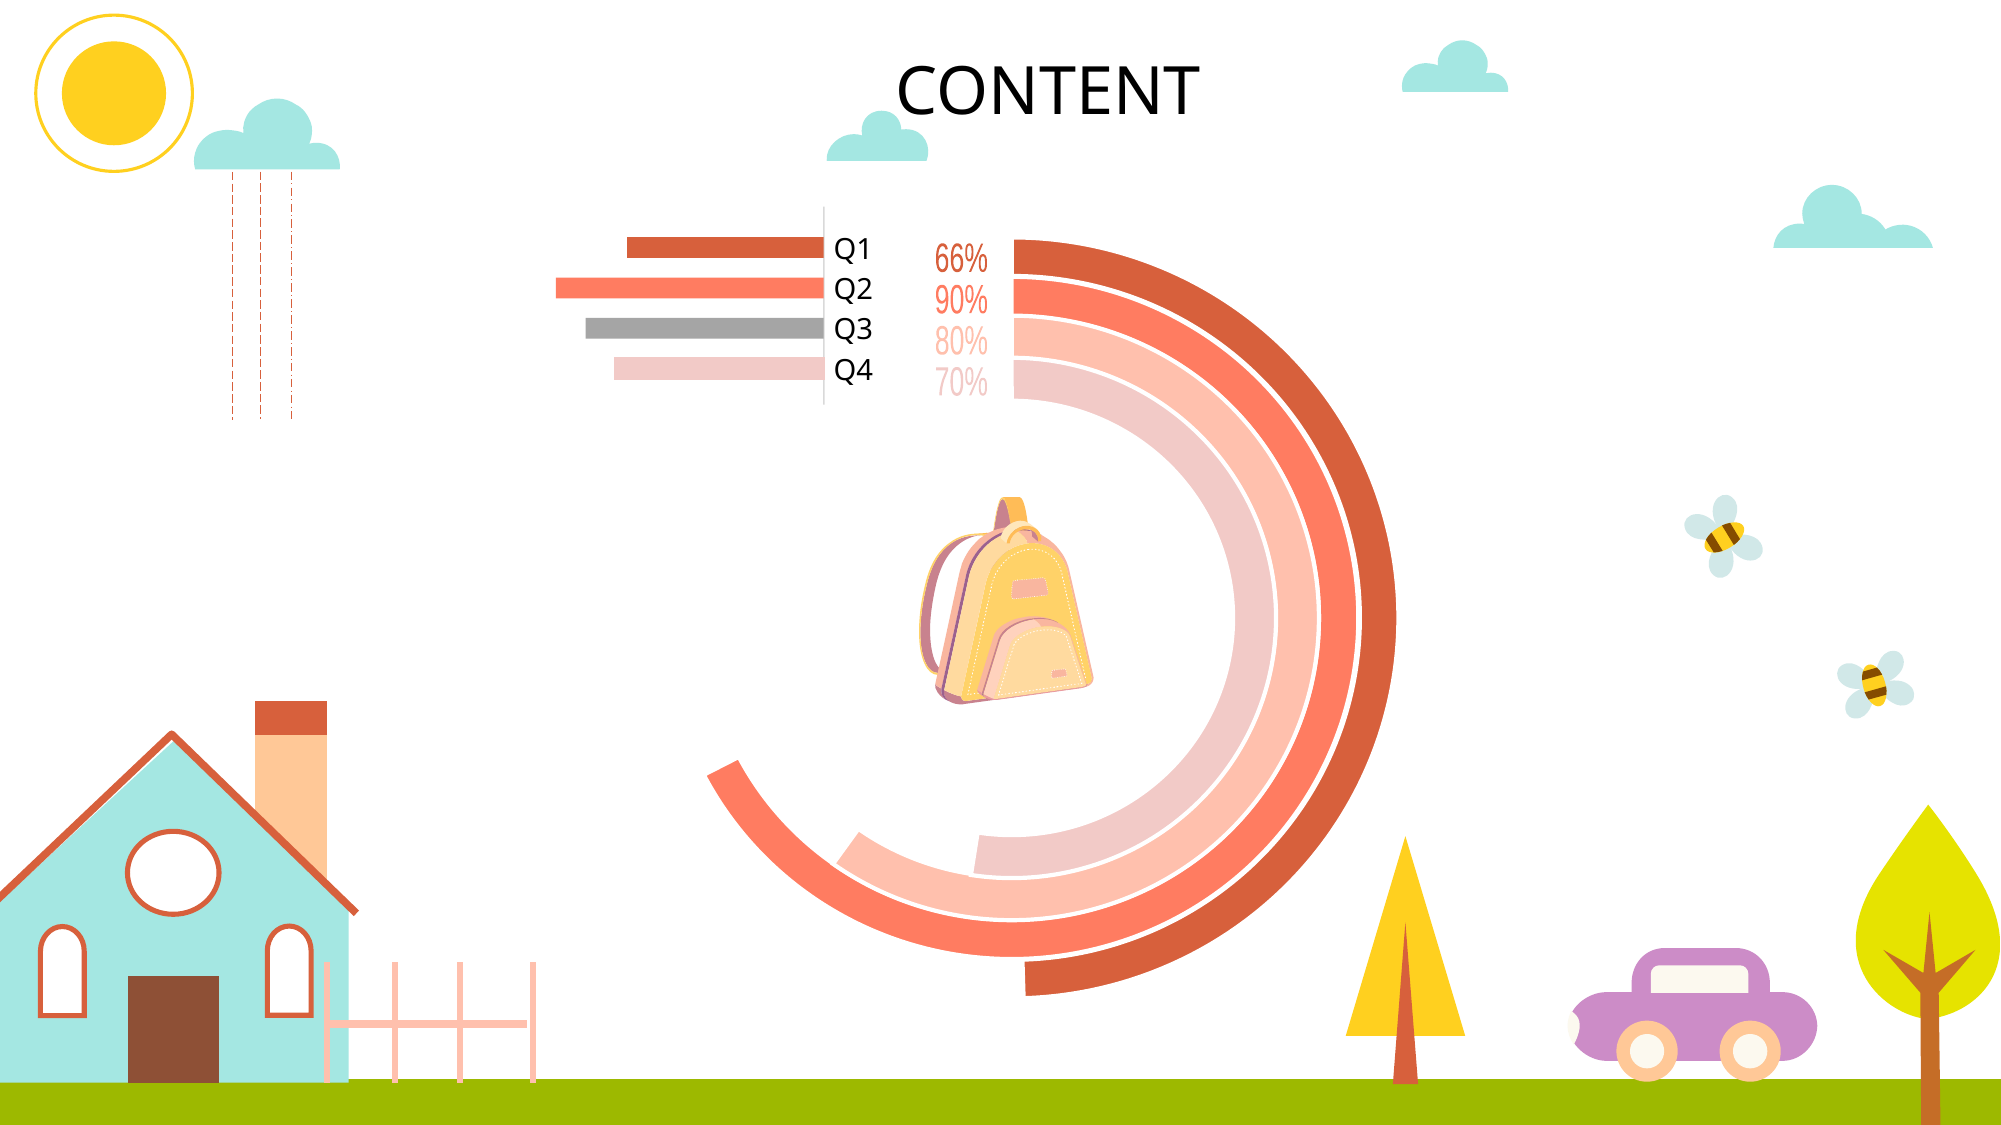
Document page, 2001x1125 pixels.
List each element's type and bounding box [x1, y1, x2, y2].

text_box [232, 171, 292, 420]
picture [0, 13, 1934, 248]
text_box [525, 248, 1399, 999]
picture [0, 701, 2000, 1125]
text_box [918, 496, 1094, 705]
picture [1684, 494, 1763, 578]
picture [1837, 644, 1914, 726]
